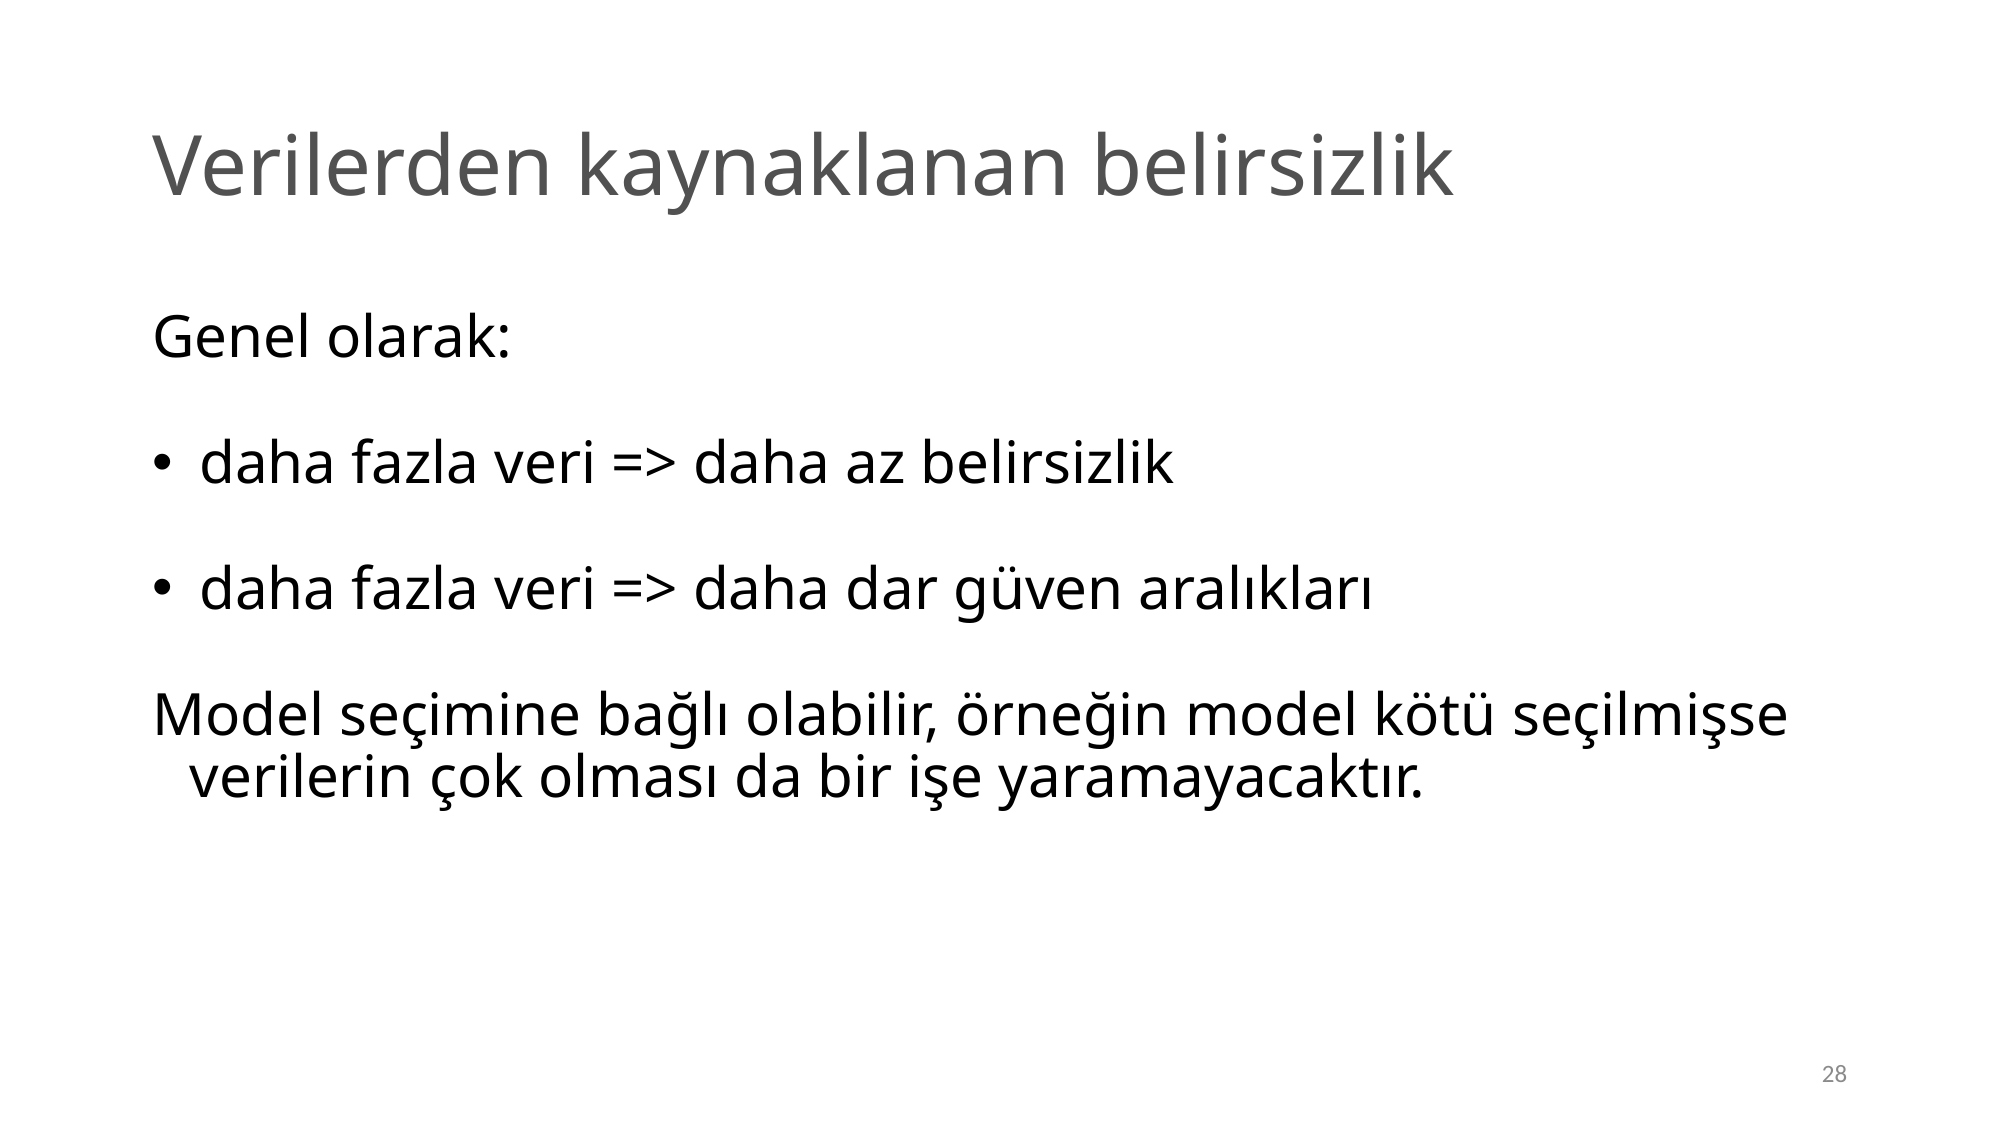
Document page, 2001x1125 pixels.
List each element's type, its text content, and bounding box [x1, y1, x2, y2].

list Genel olarak: daha fazla veri => daha az belirsizlik daha fazla veri => daha dar güven aralıkları Model seçimine bağlı olabilir, örneğin model kötü seçilmişse verilerin çok olması da bir işe yaramayacaktır. [137, 299, 1863, 1014]
title Verilerden kaynaklanan belirsizlik [137, 59, 1863, 278]
slide_number 28 [1412, 1042, 1863, 1103]
